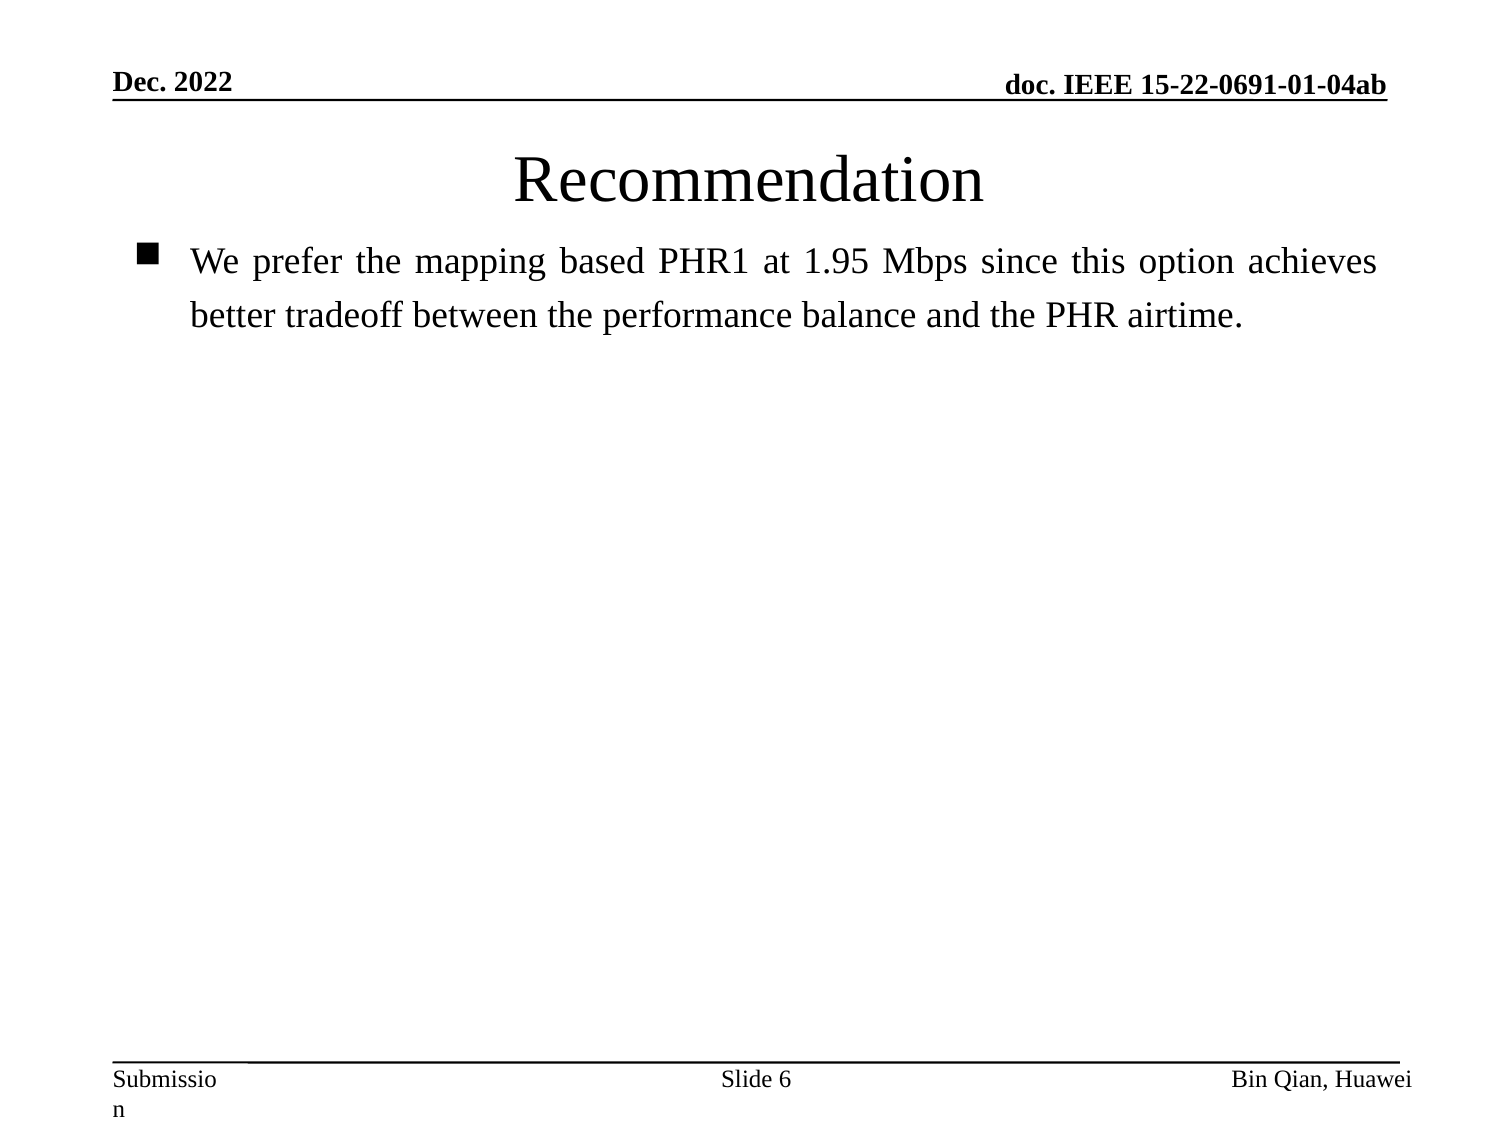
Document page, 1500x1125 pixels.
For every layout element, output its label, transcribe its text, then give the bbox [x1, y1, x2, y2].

list We prefer the mapping based PHR1 at 1.95 Mbps since this option achieves better tradeoff between the performance balance and the PHR airtime. [118, 219, 1394, 338]
title Recommendation [112, 107, 1388, 244]
footer Bin Qian, Huawei [900, 1062, 1413, 1093]
slide_number Slide 6 [712, 1062, 800, 1093]
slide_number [112, 62, 375, 98]
